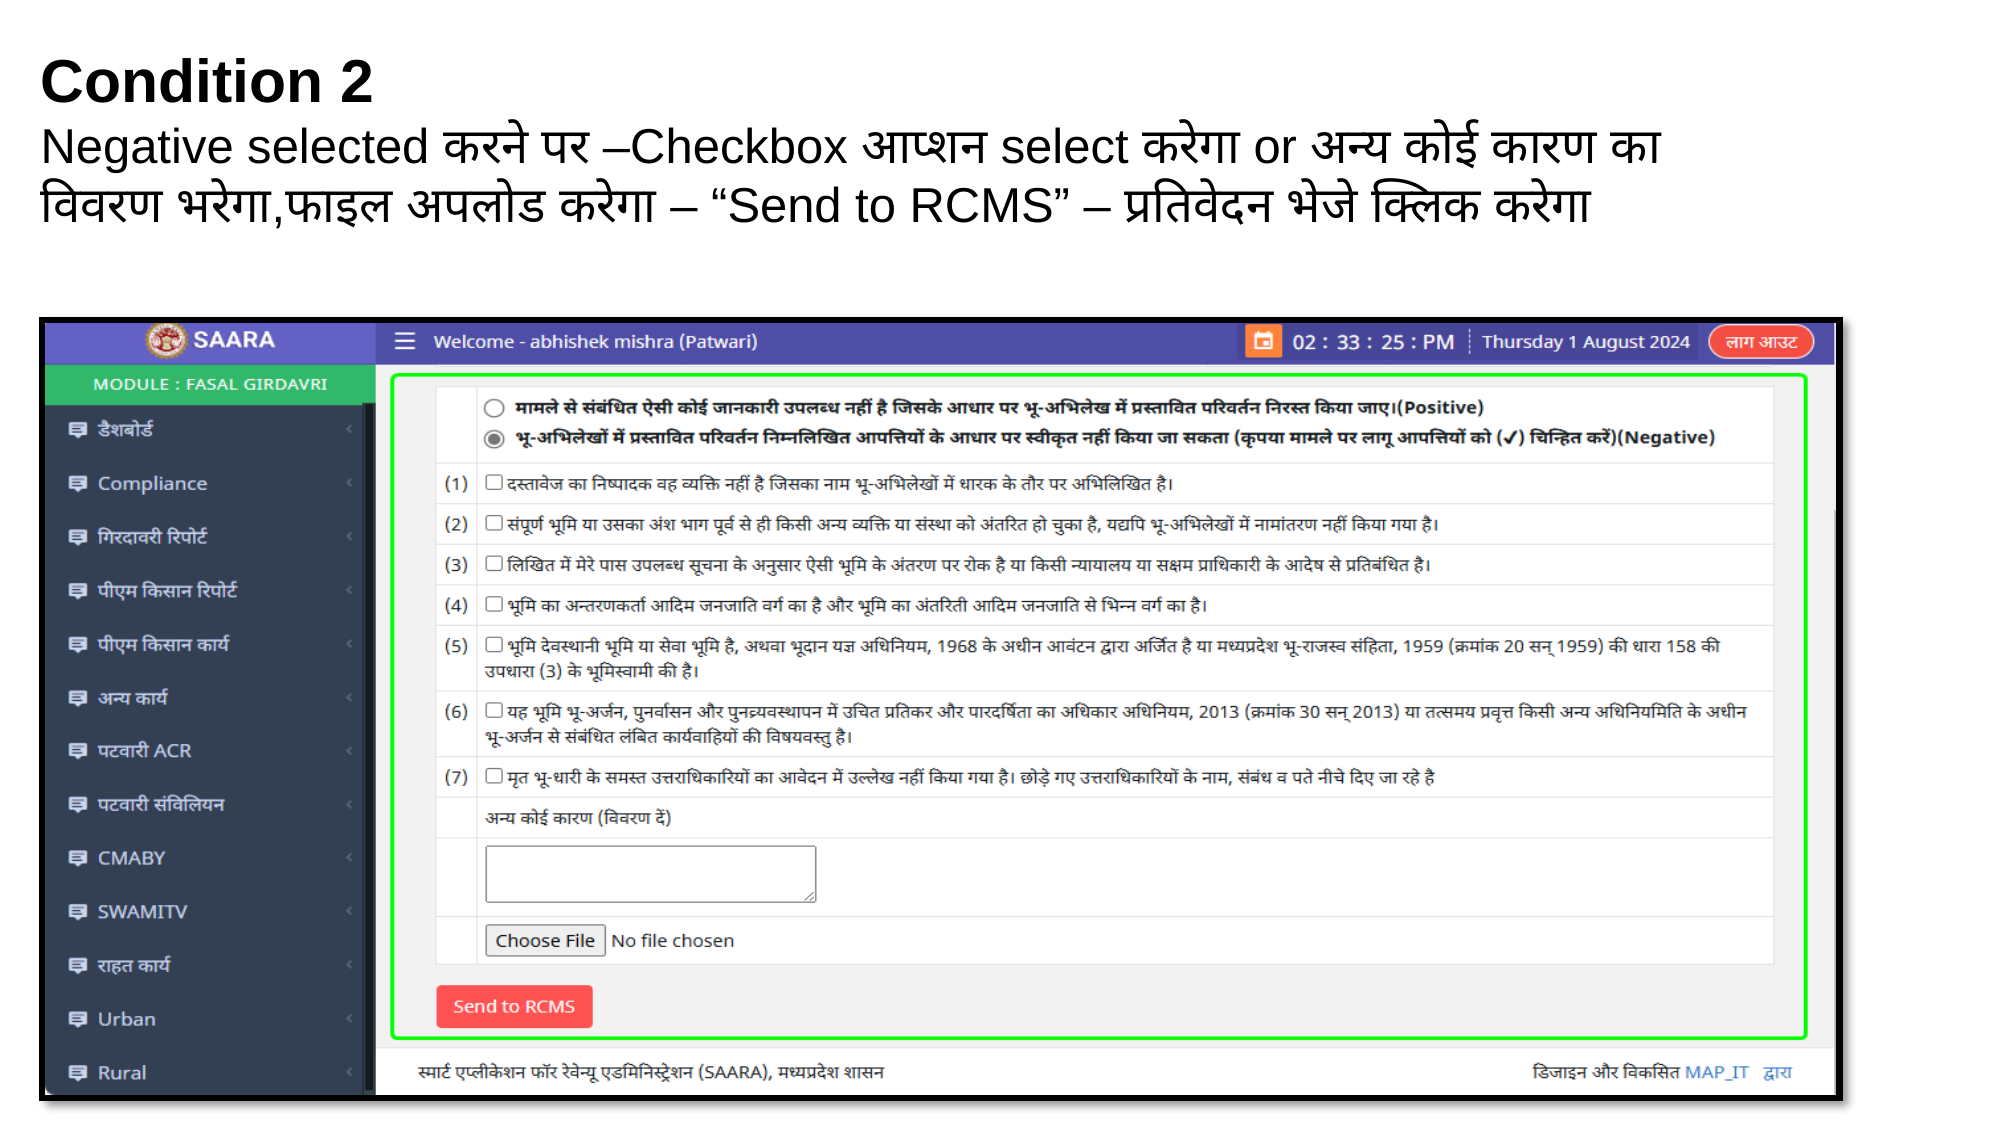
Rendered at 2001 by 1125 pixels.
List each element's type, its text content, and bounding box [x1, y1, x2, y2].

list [44, 323, 1837, 1096]
title Condition 2 Negative selected करने पर –Checkbox आप्शन select करेगा or अन्य कोई कारण का विवरण भरेगा,फाइल अपलोड करेगा – “Send to RCMS” – प्रतिवेदन भेजे क्लिक करेगा [25, 34, 1683, 335]
